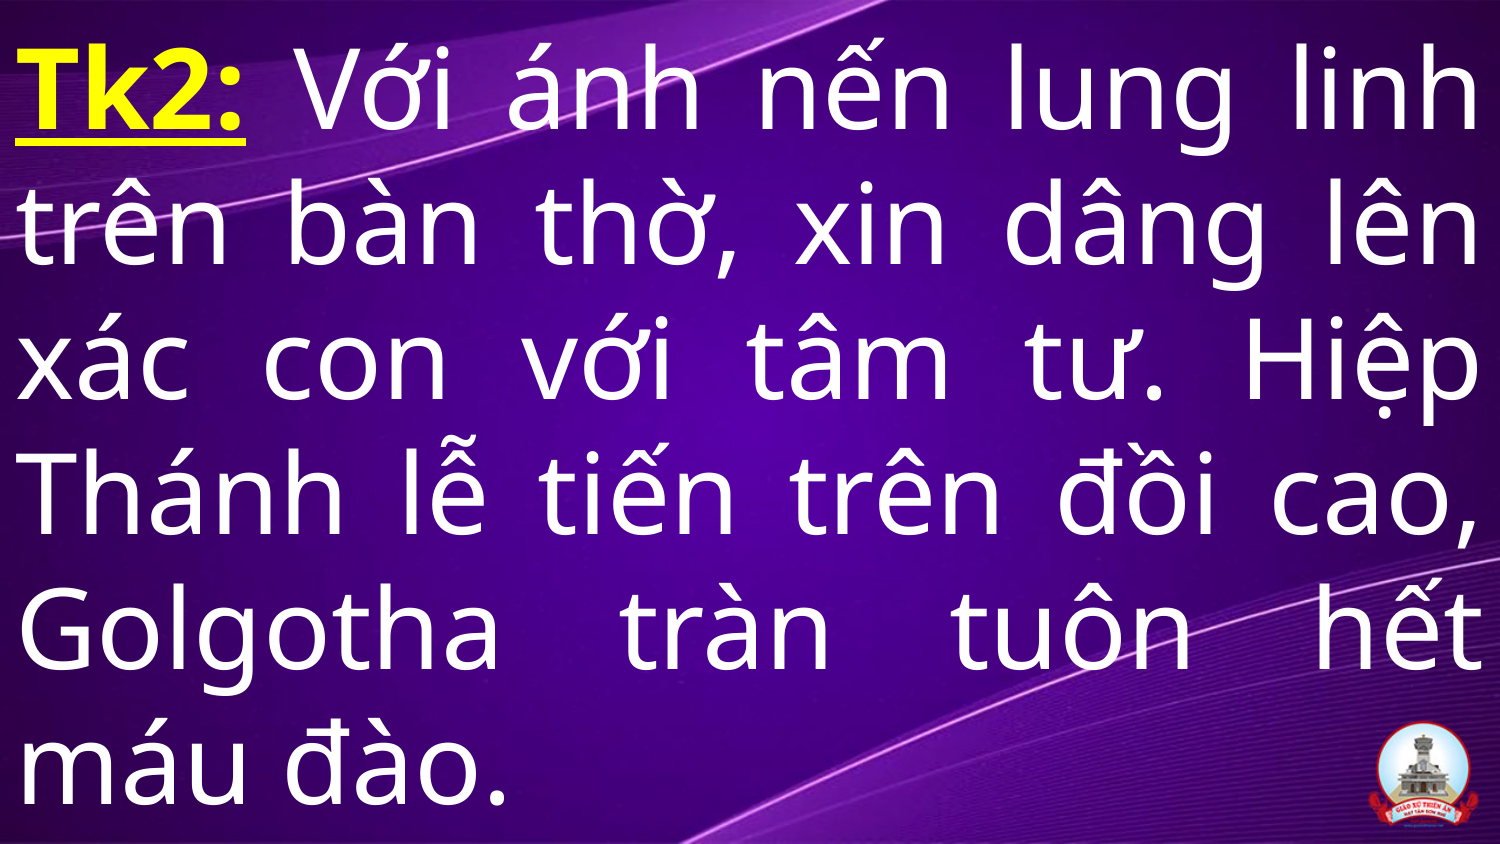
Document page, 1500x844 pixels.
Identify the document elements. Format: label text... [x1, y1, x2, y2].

title Tk2: Với ánh nến lung linh trên bàn thờ, xin dâng lên xác con với tâm tư. Hiệp Thánh lễ tiến trên đồi cao, Golgotha tràn tuôn hết máu đào. [0, 0, 1500, 844]
